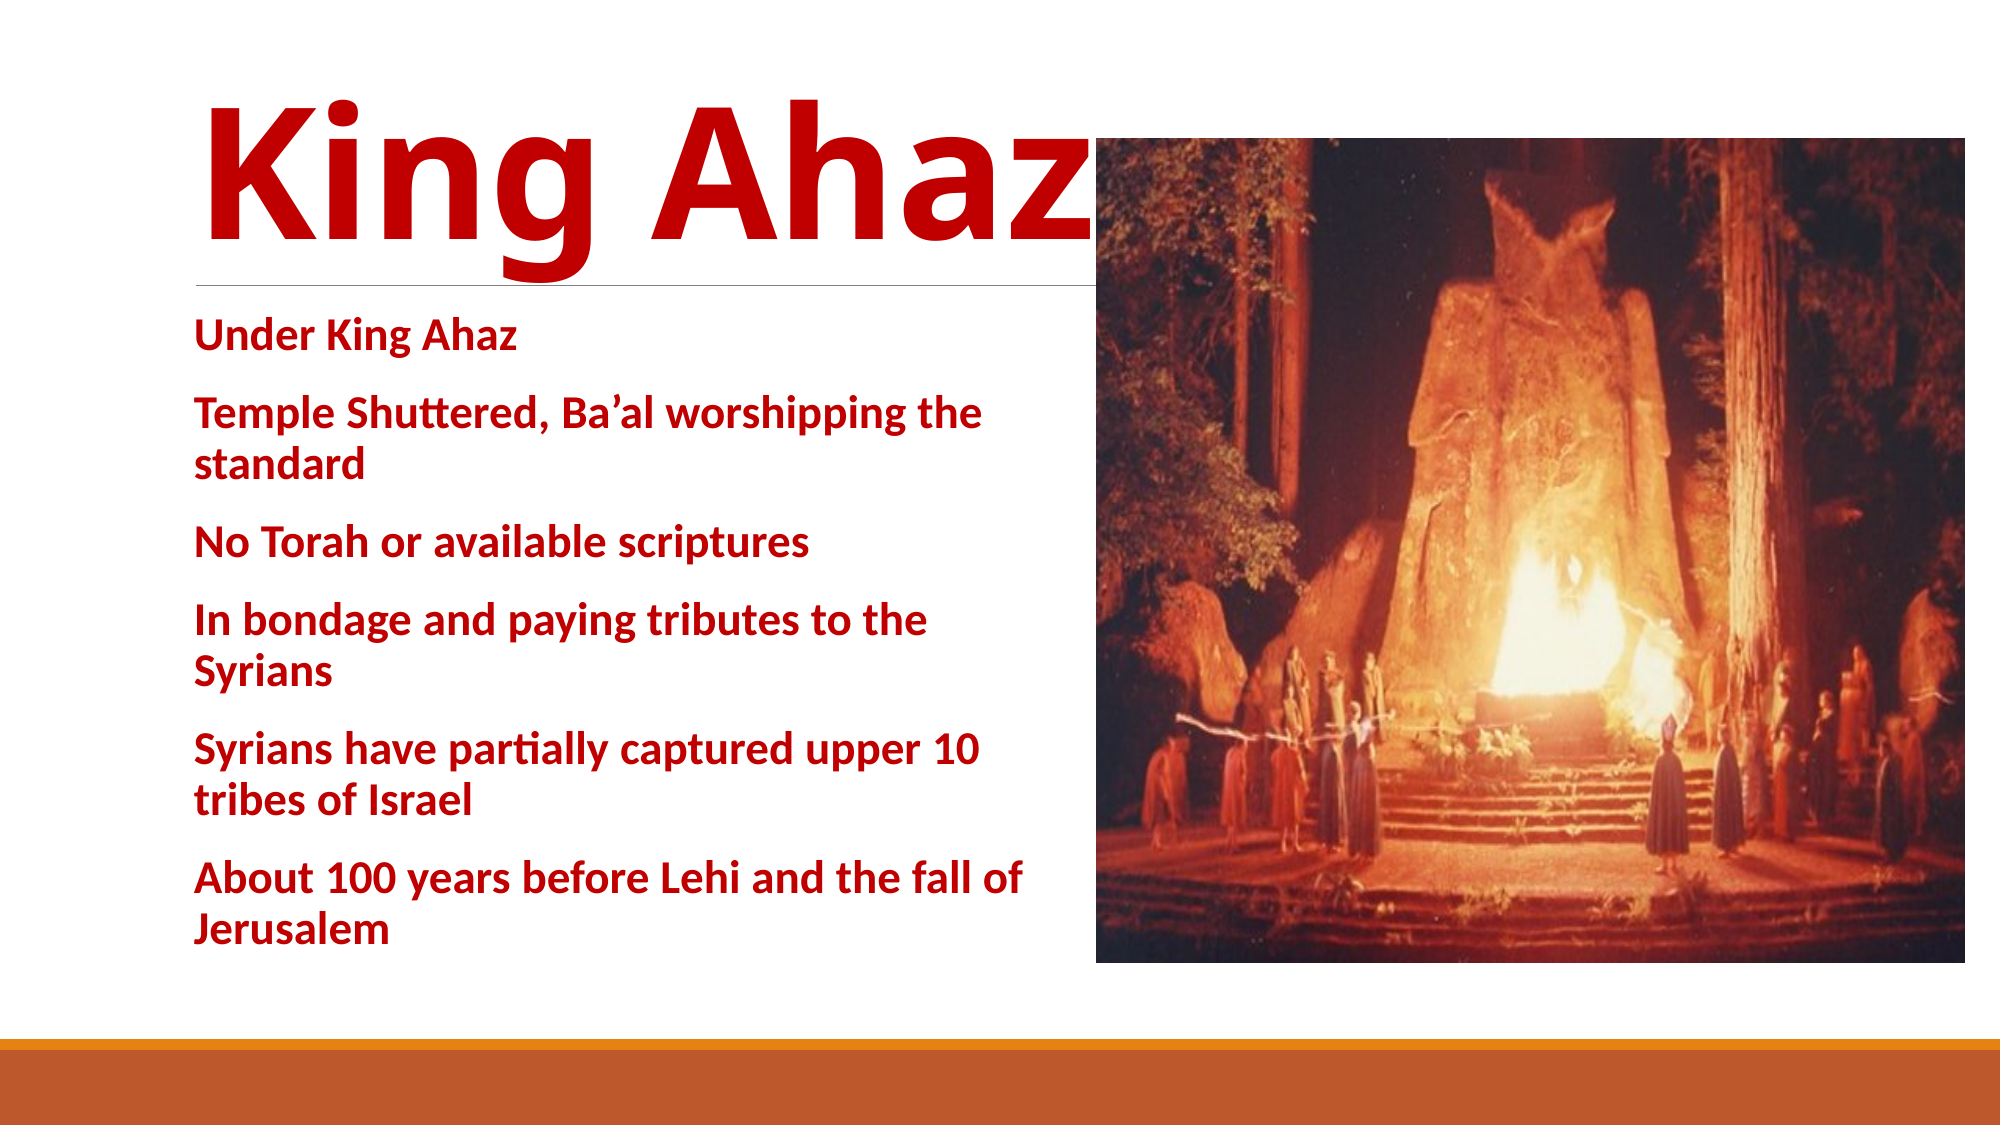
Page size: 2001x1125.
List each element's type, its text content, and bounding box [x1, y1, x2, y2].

title King Ahaz [180, 47, 1830, 285]
picture [1096, 138, 1965, 964]
list Under King Ahaz Temple Shuttered, Ba’al worshipping the standard No Torah or available scriptures In bondage and paying tributes to the Syrians Syrians have partially captured upper 10 tribes of Israel About 100 years before Lehi and the fall of Jerusalem [180, 302, 1054, 963]
